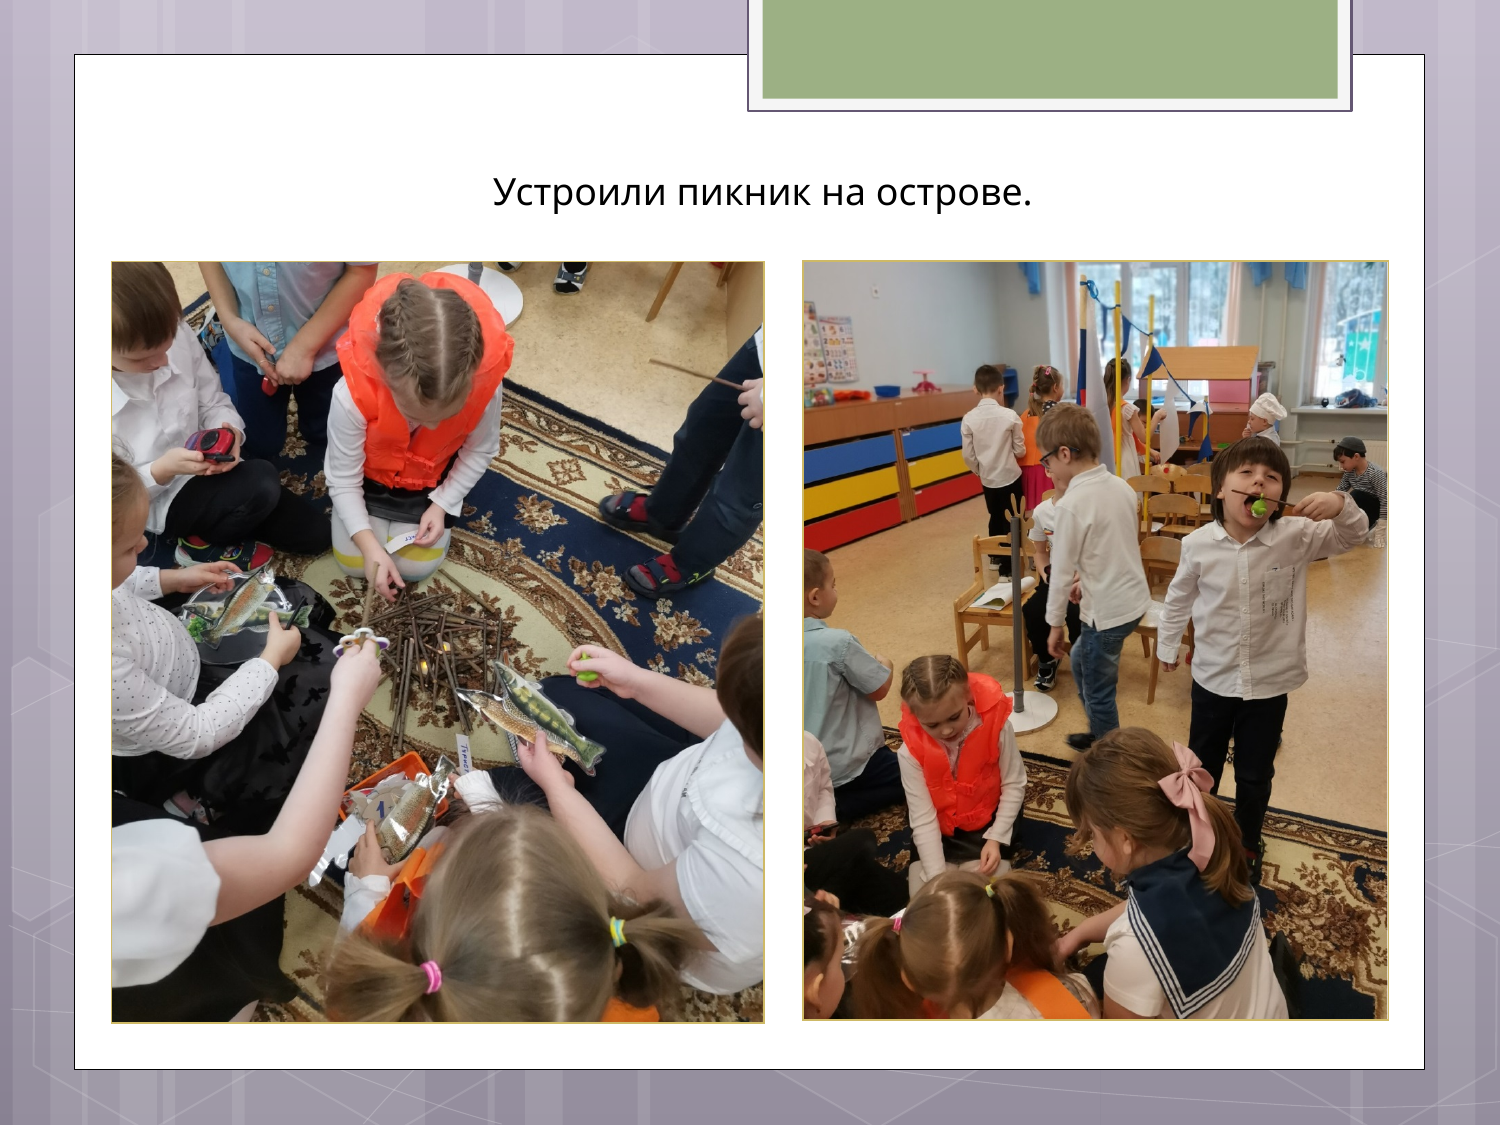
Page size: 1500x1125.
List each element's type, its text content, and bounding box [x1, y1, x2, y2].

picture [111, 262, 764, 1023]
picture [803, 261, 1388, 1020]
text_box Устроили пикник на острове. [478, 160, 1048, 221]
